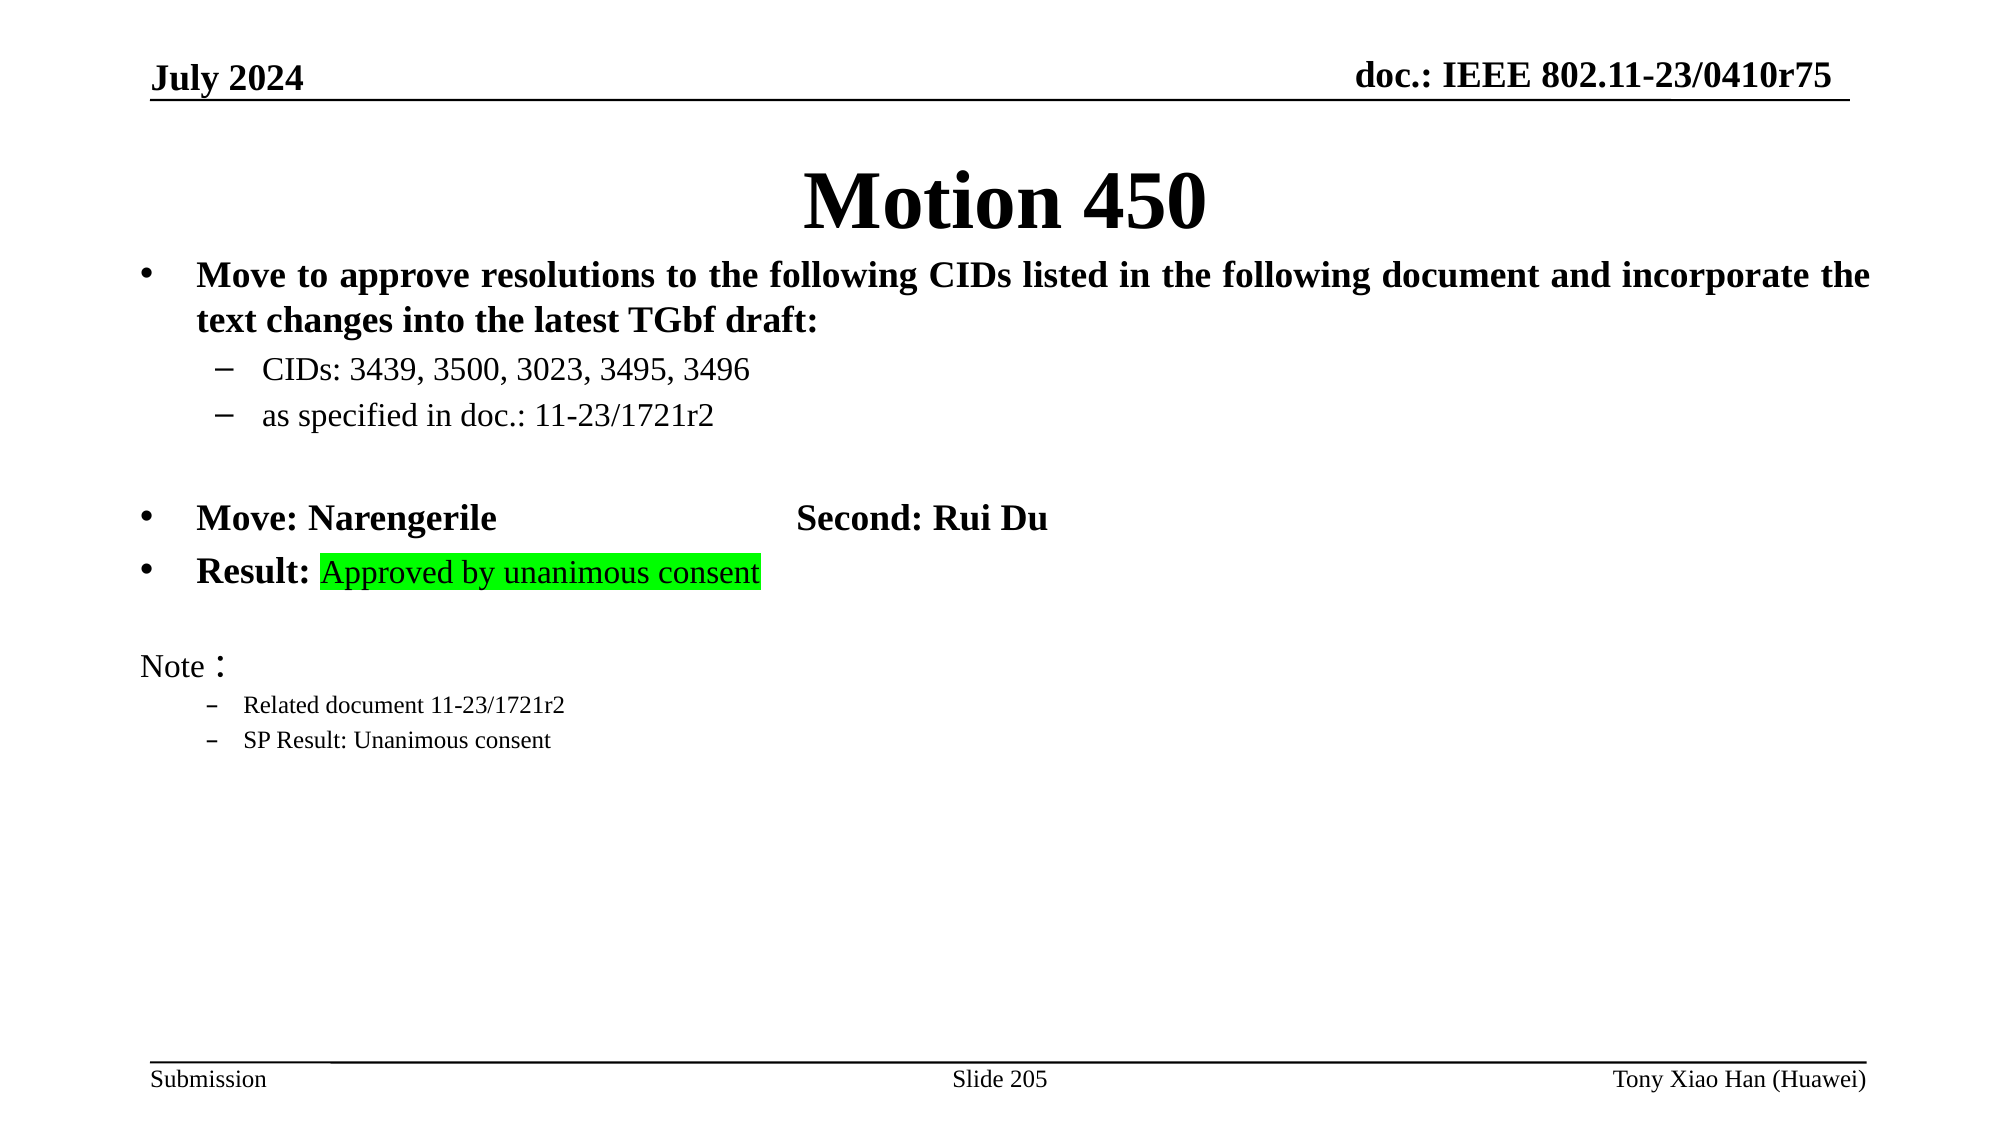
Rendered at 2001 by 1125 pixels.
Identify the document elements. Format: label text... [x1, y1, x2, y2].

text_box Motion 450 [368, 137, 1644, 212]
text_box Move to approve resolutions to the following CIDs listed in the following document and incorporate the text changes into the latest TGbf draft: CIDs: 3439, 3500, 3023, 3495, 3496 as specified in doc.: 11-23/1721r2 Move: Narengerile Second: Rui Du Result: Approved by unanimous consent Note： Related document 11-23/1721r2 SP Result: Unanimous consent [125, 212, 1888, 988]
